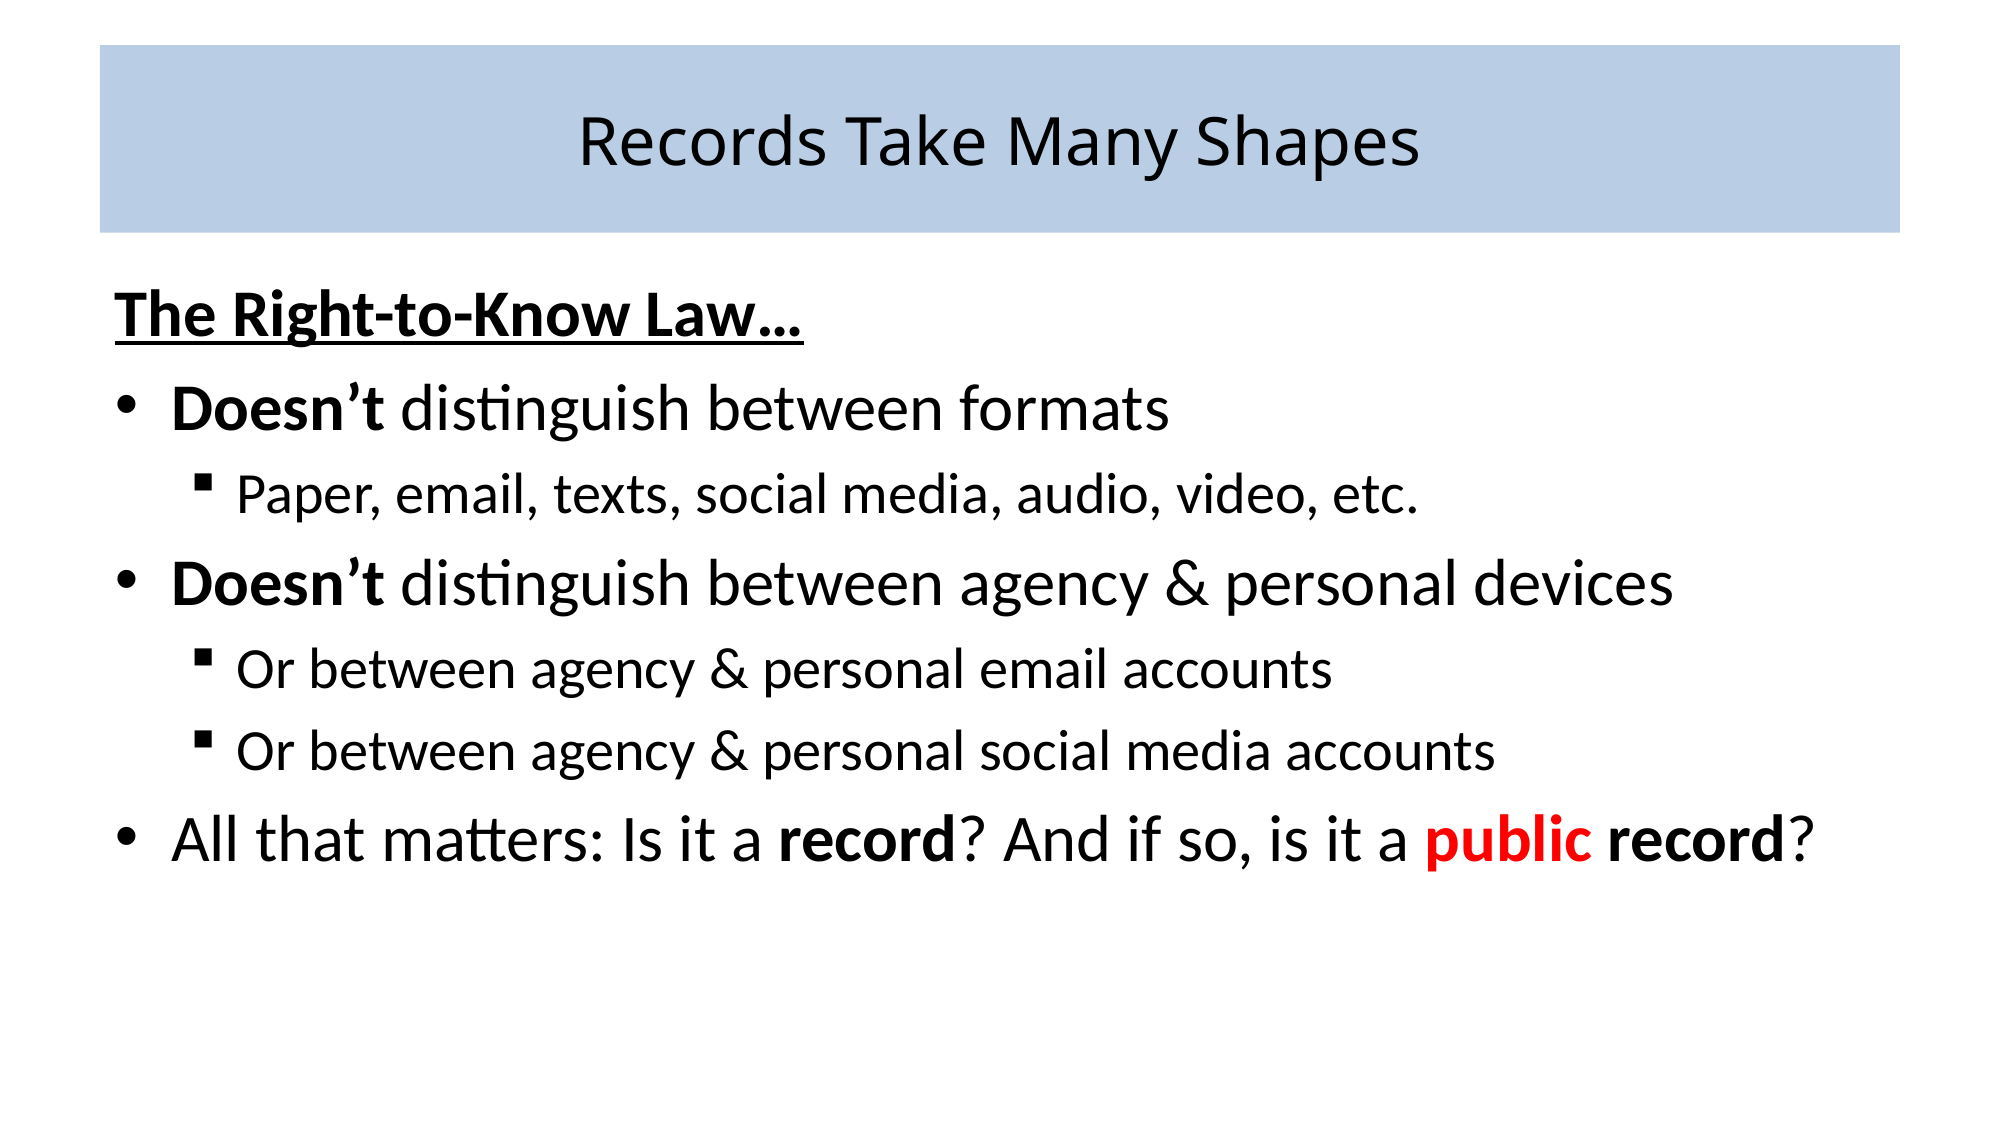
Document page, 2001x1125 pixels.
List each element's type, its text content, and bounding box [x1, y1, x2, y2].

title Records Take Many Shapes [99, 45, 1900, 233]
list The Right-to-Know Law… Doesn’t distinguish between formats Paper, email, texts, social media, audio, video, etc. Doesn’t distinguish between agency & personal devices Or between agency & personal email accounts Or between agency & personal social media accounts All that matters: Is it a record? And if so, is it a public record? [99, 262, 1900, 1063]
